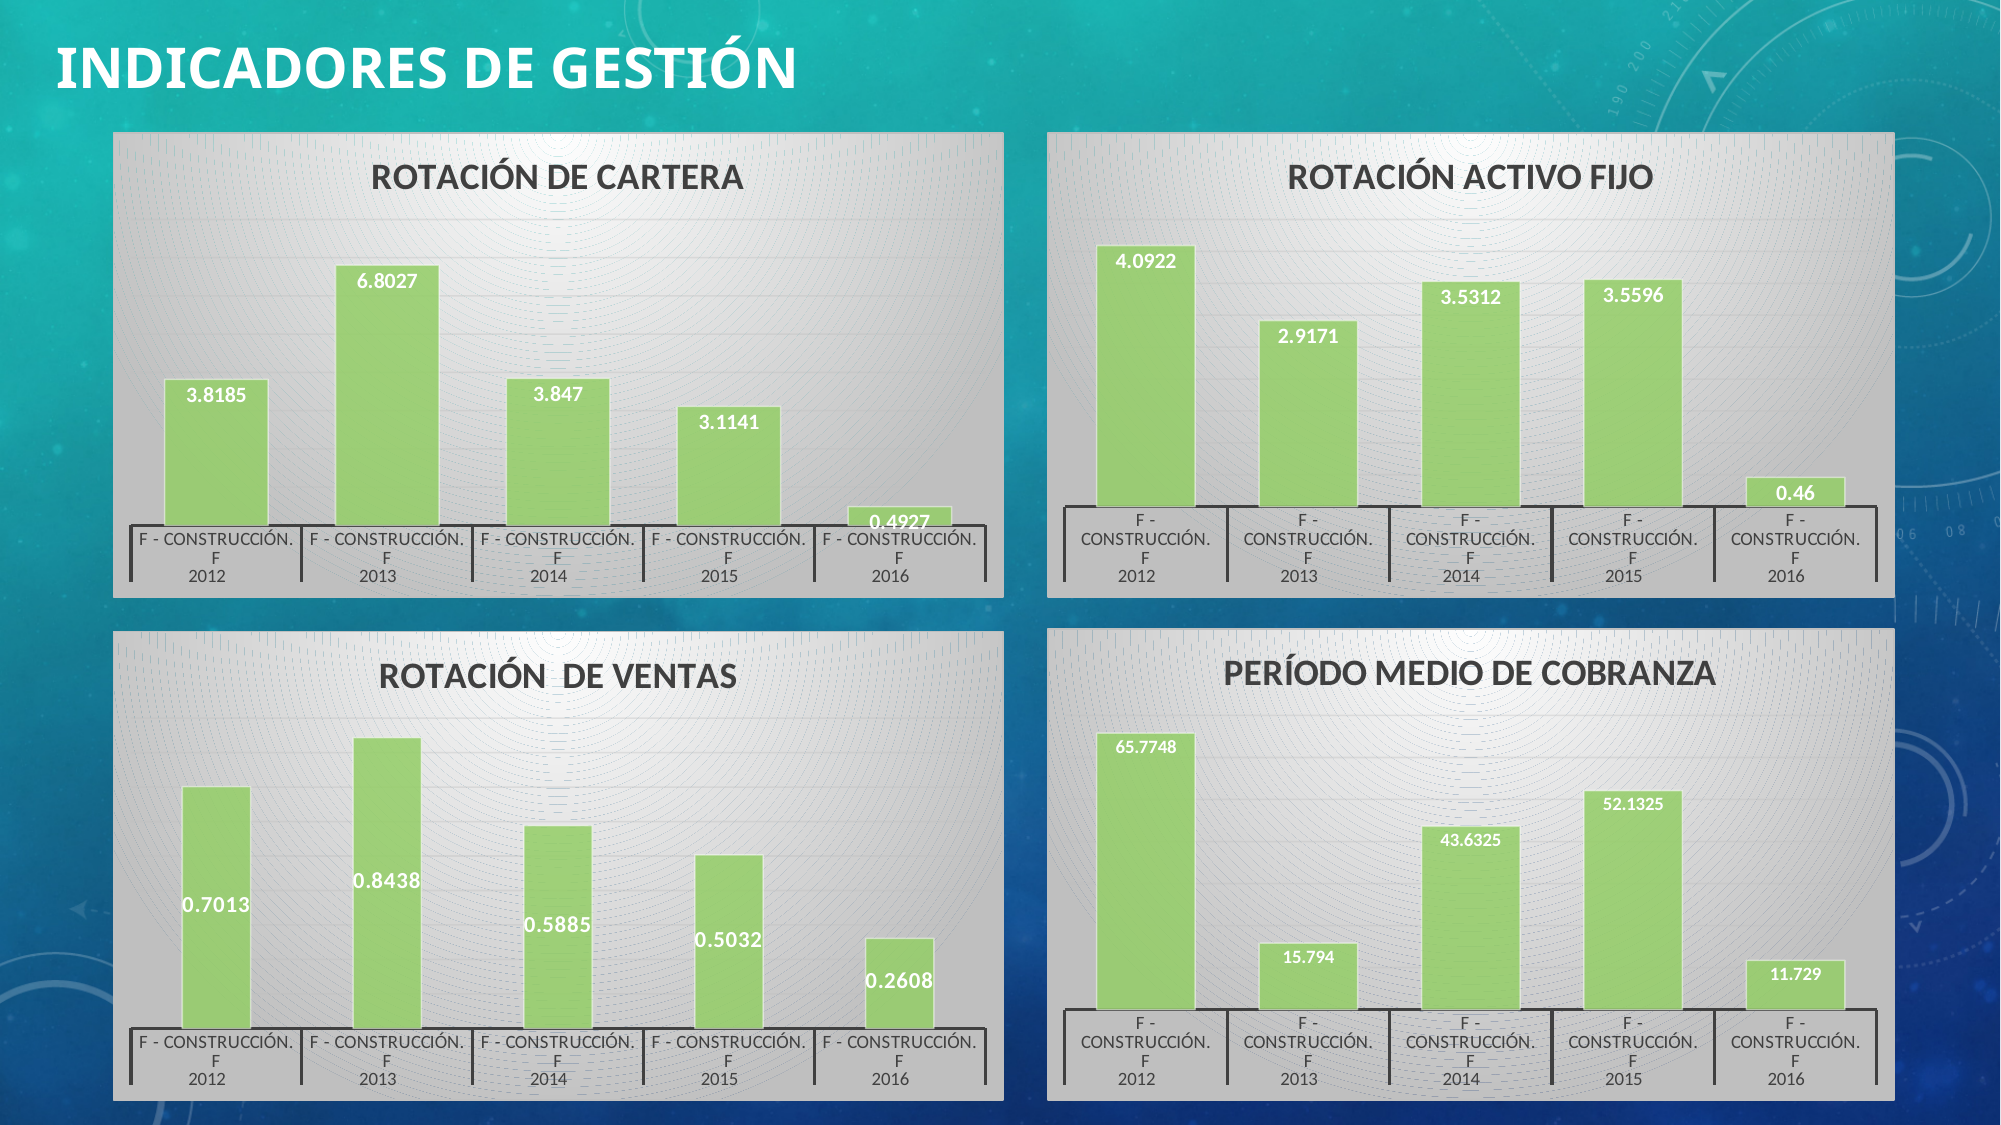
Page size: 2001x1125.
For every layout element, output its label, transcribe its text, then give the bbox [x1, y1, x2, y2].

chart [112, 132, 1005, 598]
chart [112, 630, 1005, 1101]
chart [1046, 132, 1895, 598]
chart [1046, 627, 1895, 1101]
title Indicadores de gestión [40, 23, 1674, 176]
picture [0, 0, 2001, 1125]
